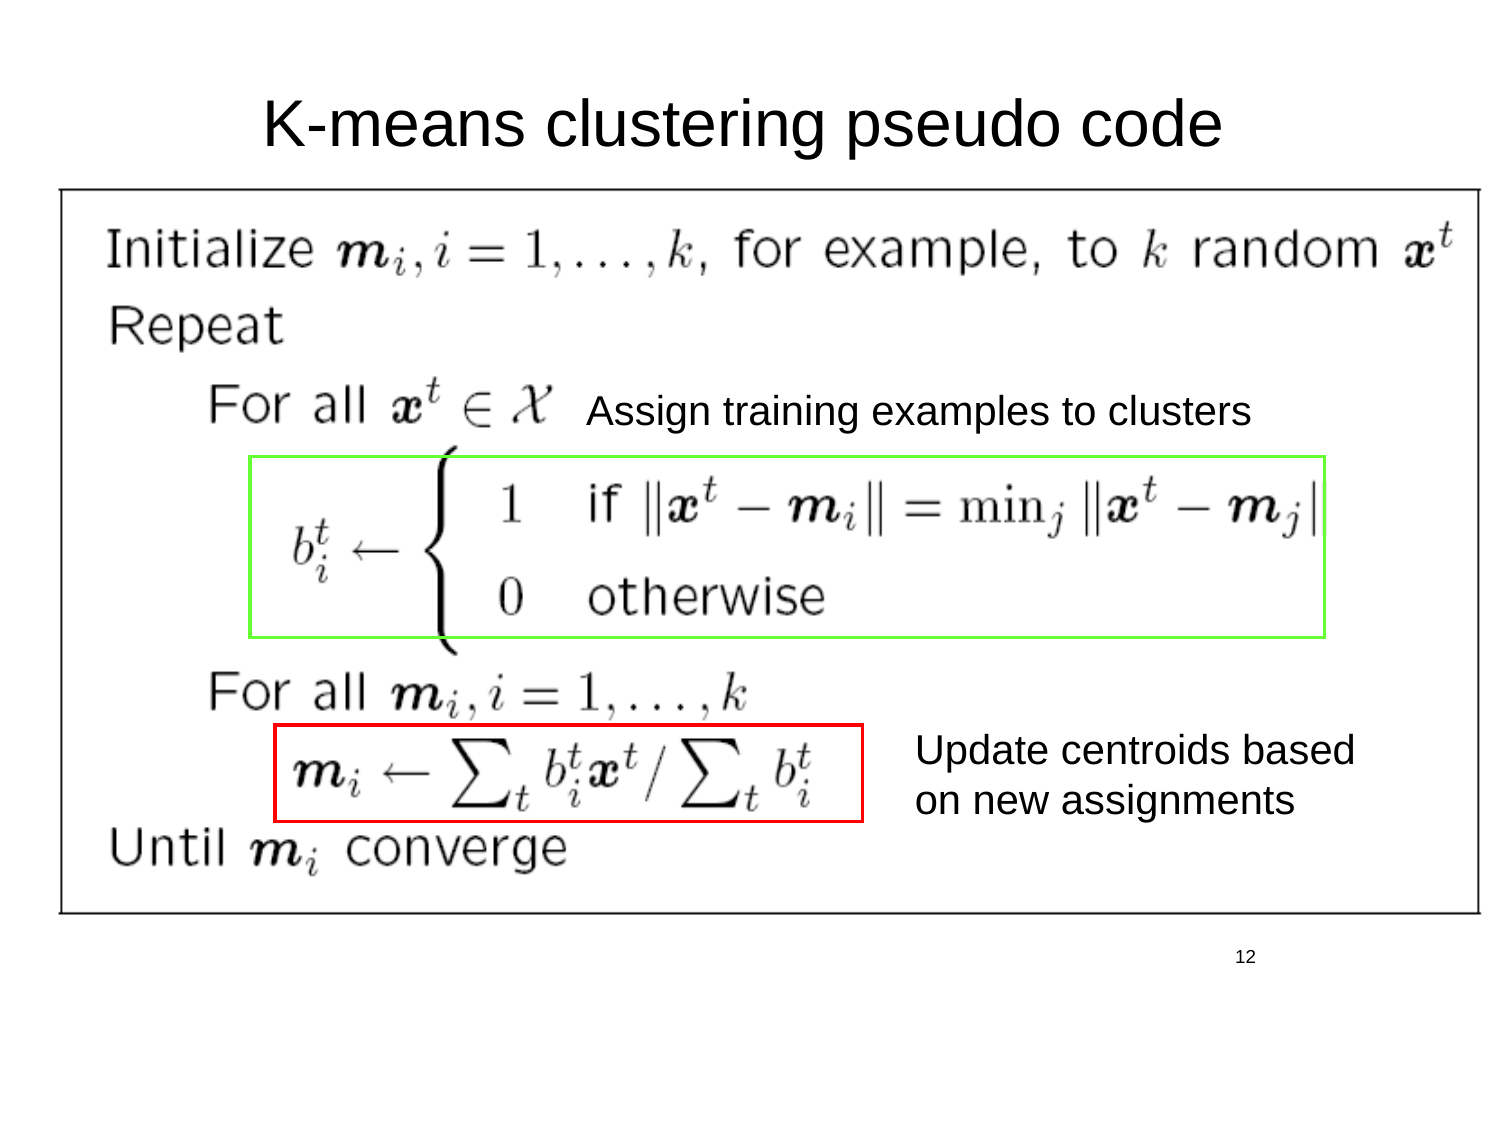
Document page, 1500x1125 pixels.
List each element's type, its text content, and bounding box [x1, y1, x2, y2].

title K-means clustering pseudo code [237, 62, 1250, 176]
picture [49, 177, 1485, 923]
text_box 12 [1162, 931, 1257, 968]
